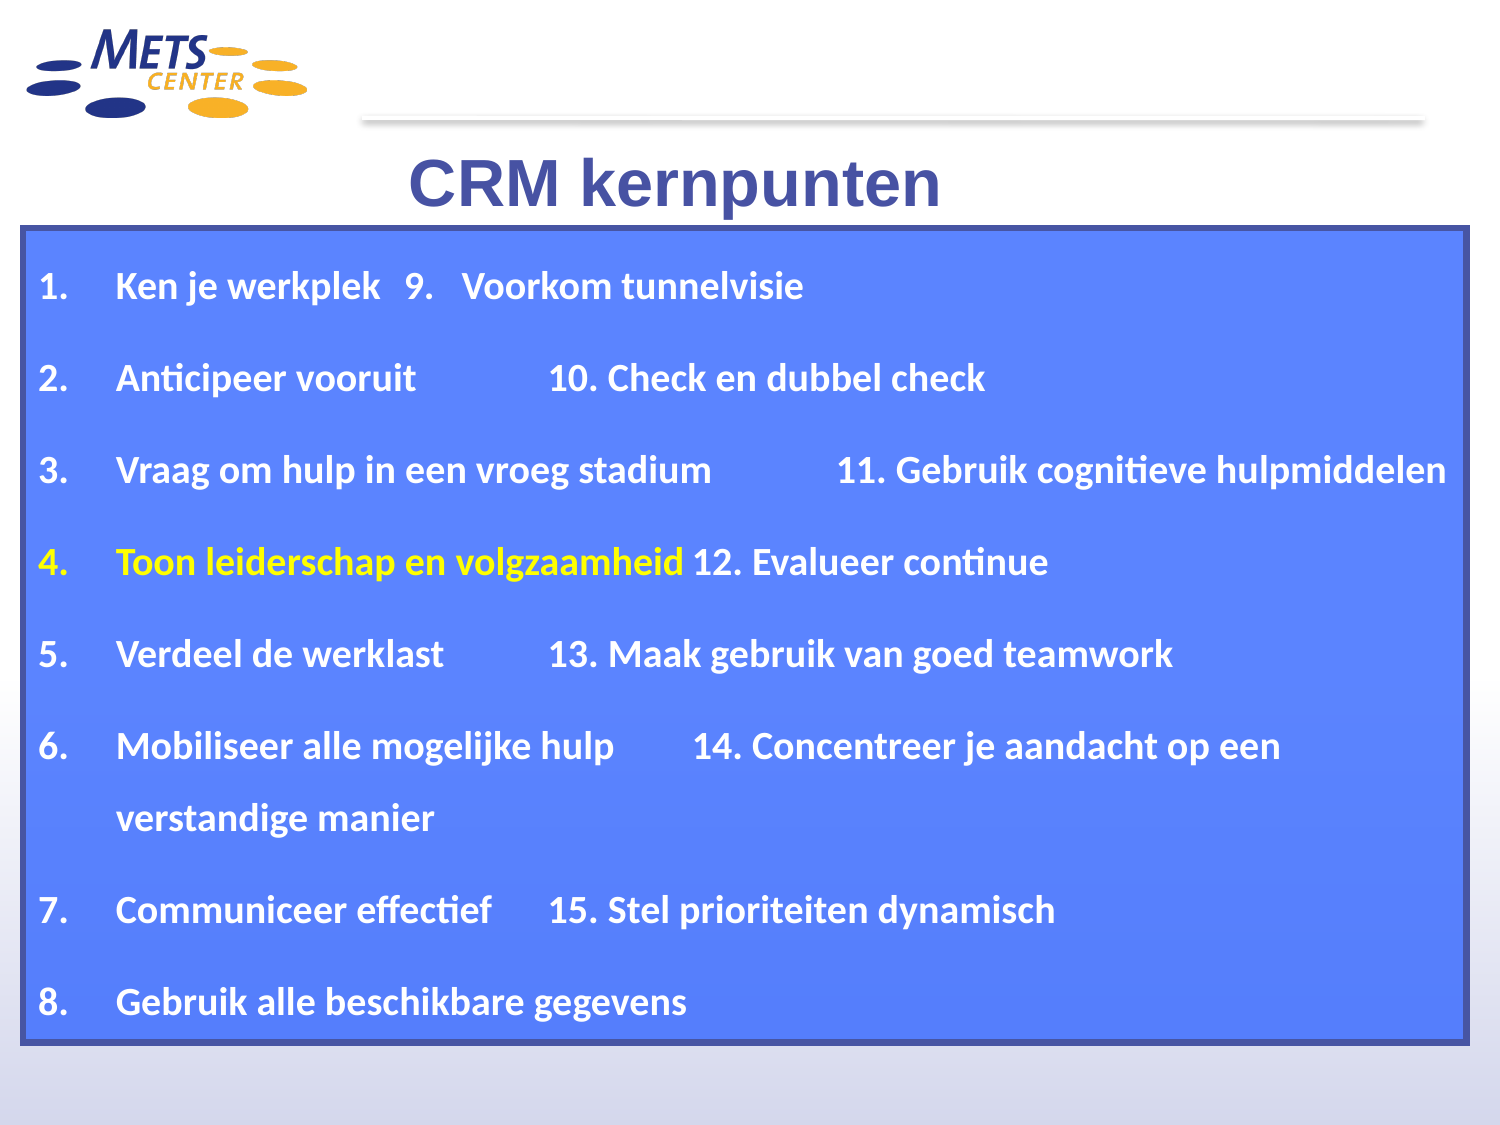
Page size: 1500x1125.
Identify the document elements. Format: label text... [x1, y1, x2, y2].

text_box CRM kernpunten [199, 132, 1152, 228]
text_box Ken je werkplek 9. Voorkom tunnelvisie Anticipeer vooruit 10. Check en dubbel check Vraag om hulp in een vroeg stadium 11. Gebruik cognitieve hulpmiddelen Toon leiderschap en volgzaamheid 12. Evalueer continue Verdeel de werklast 13. Maak gebruik van goed teamwork Mobiliseer alle mogelijke hulp 14. Concentreer je aandacht op een verstandige manier Communiceer effectief 15. Stel prioriteiten dynamisch Gebruik alle beschikbare gegevens [23, 228, 1467, 1043]
picture [26, 29, 307, 118]
